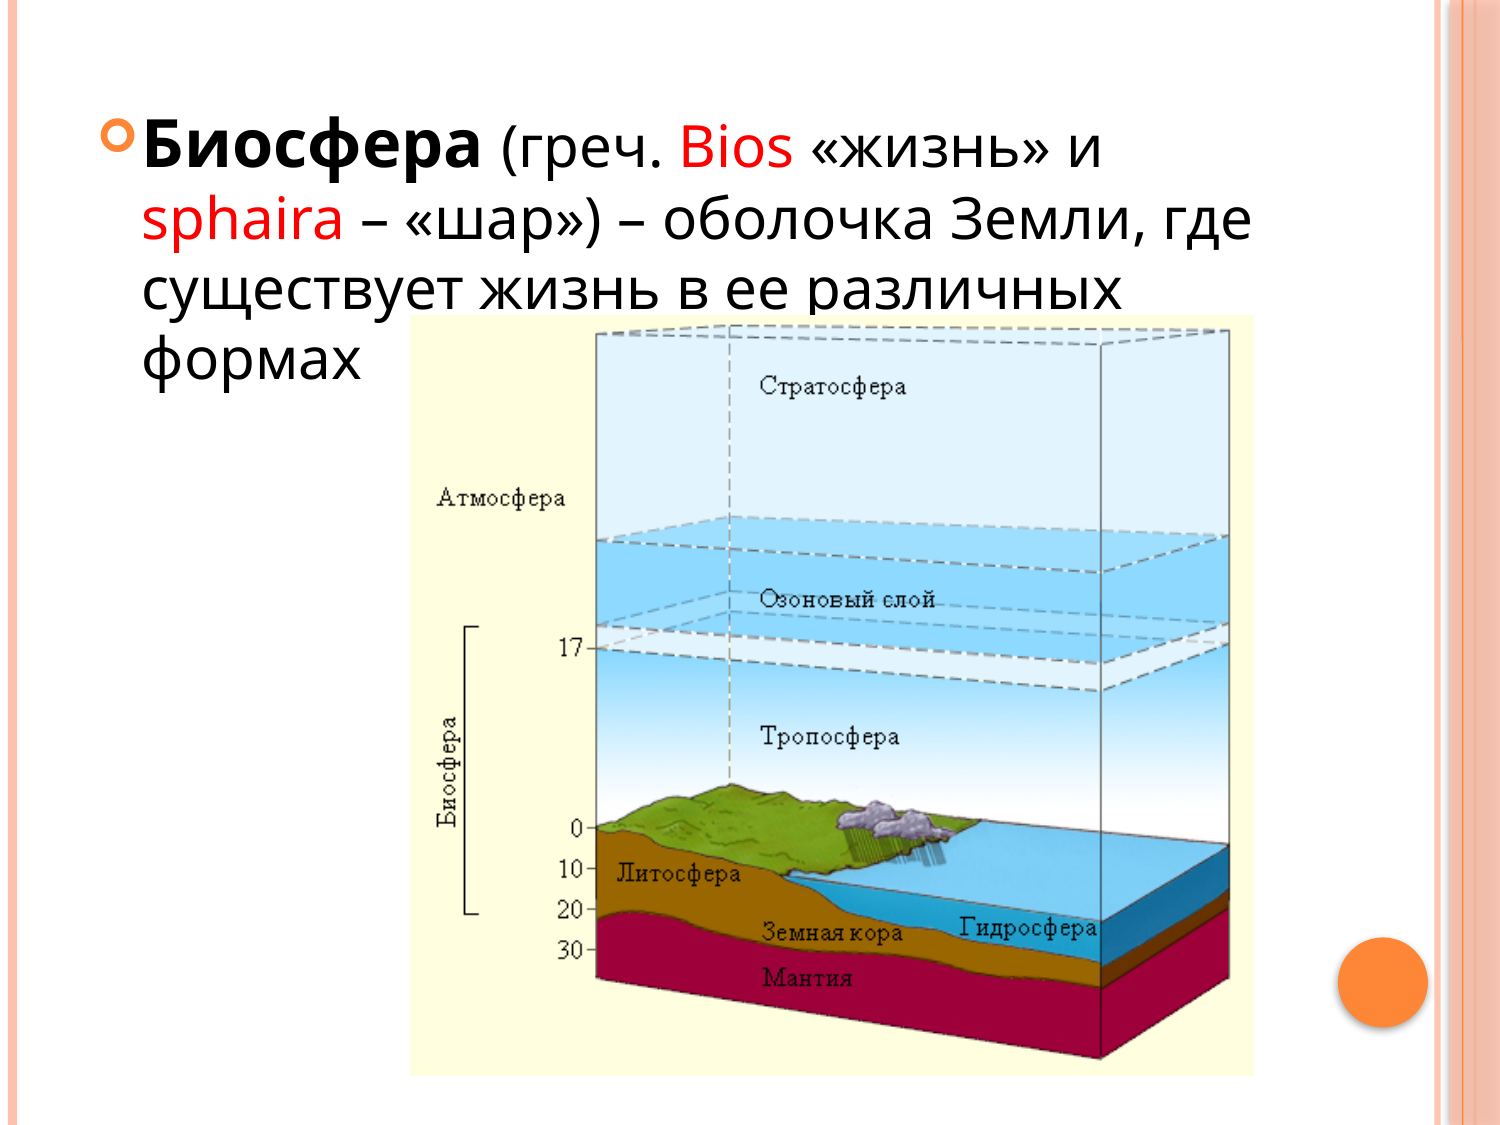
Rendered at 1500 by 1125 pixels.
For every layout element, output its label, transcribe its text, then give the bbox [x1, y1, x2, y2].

picture [409, 314, 1255, 1077]
list Биосфера (греч. Bios «жизнь» и sphaira – «шар») – оболочка Земли, где существует жизнь в ее различных формах [82, 93, 1307, 411]
